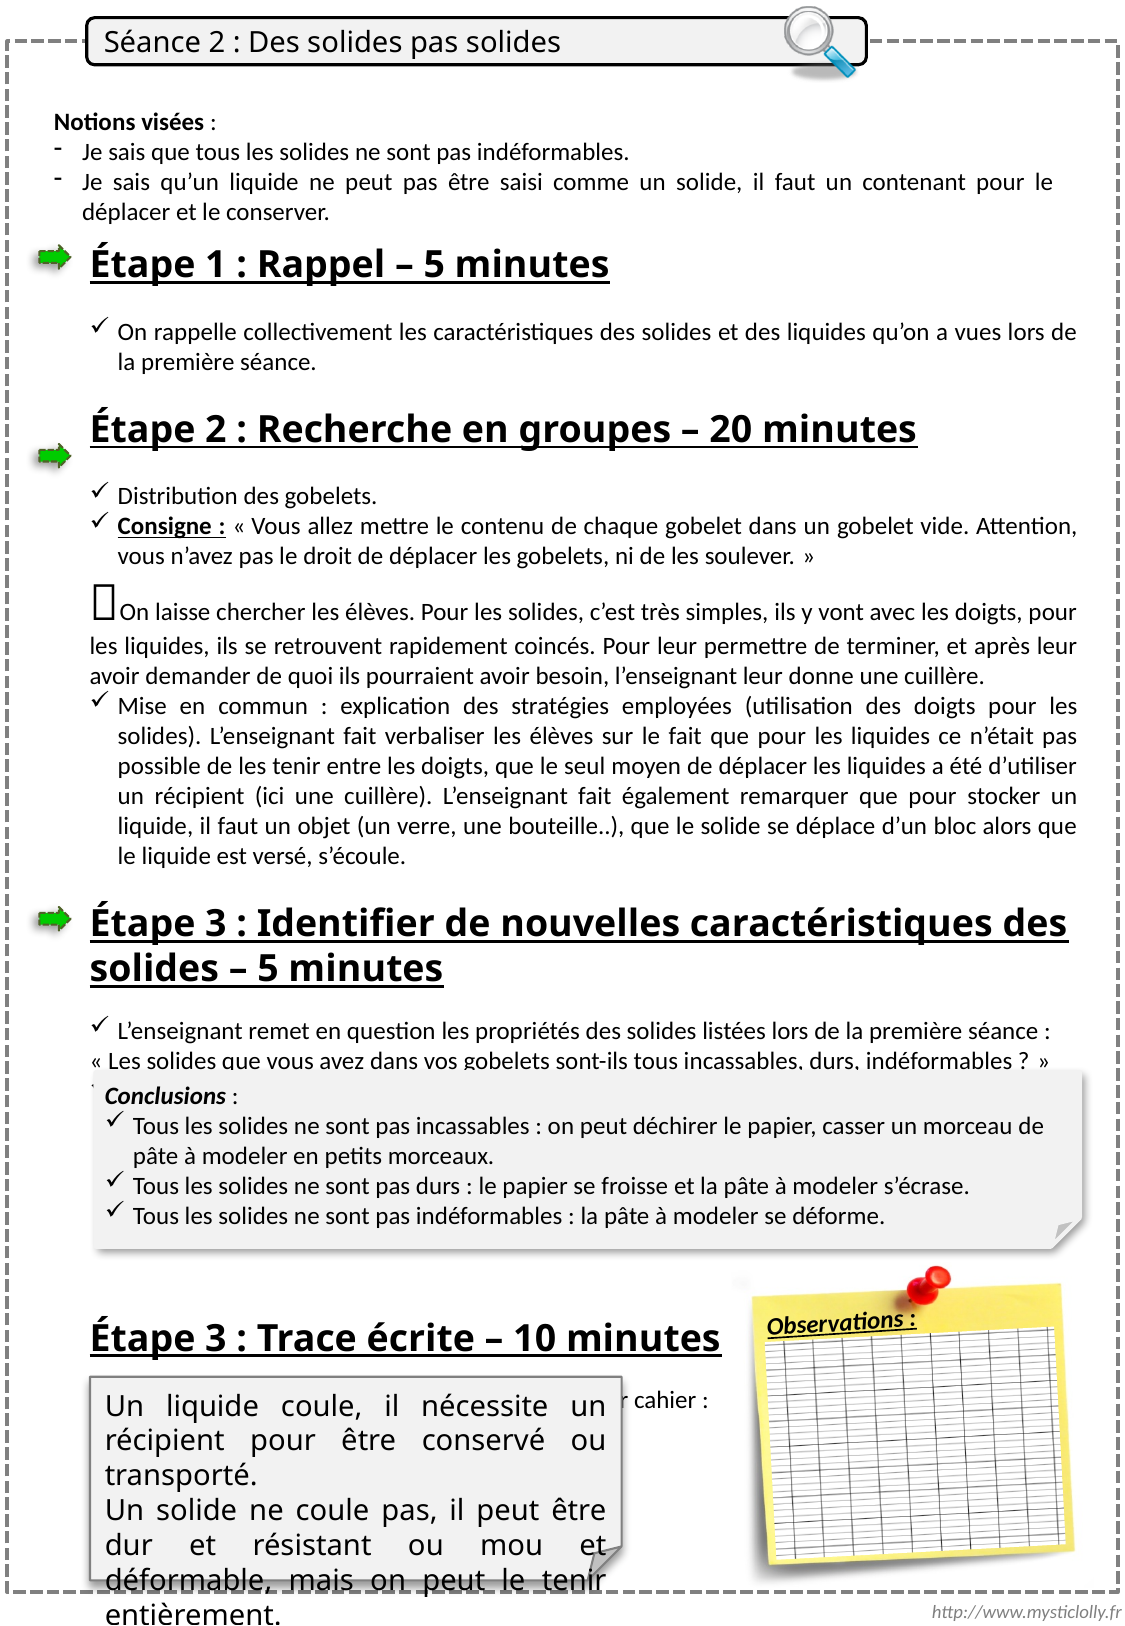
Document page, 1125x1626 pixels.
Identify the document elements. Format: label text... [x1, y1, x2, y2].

text_box Un liquide coule, il nécessite un récipient pour être conservé ou transporté. Un solide ne coule pas, il peut être dur et résistant ou mou et déformable, mais on peut le tenir entièrement. [90, 1601, 622, 1625]
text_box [6, 17, 1118, 1593]
picture [777, 0, 861, 83]
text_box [39, 232, 1095, 1420]
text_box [731, 1261, 1095, 1589]
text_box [89, 1072, 1081, 1249]
